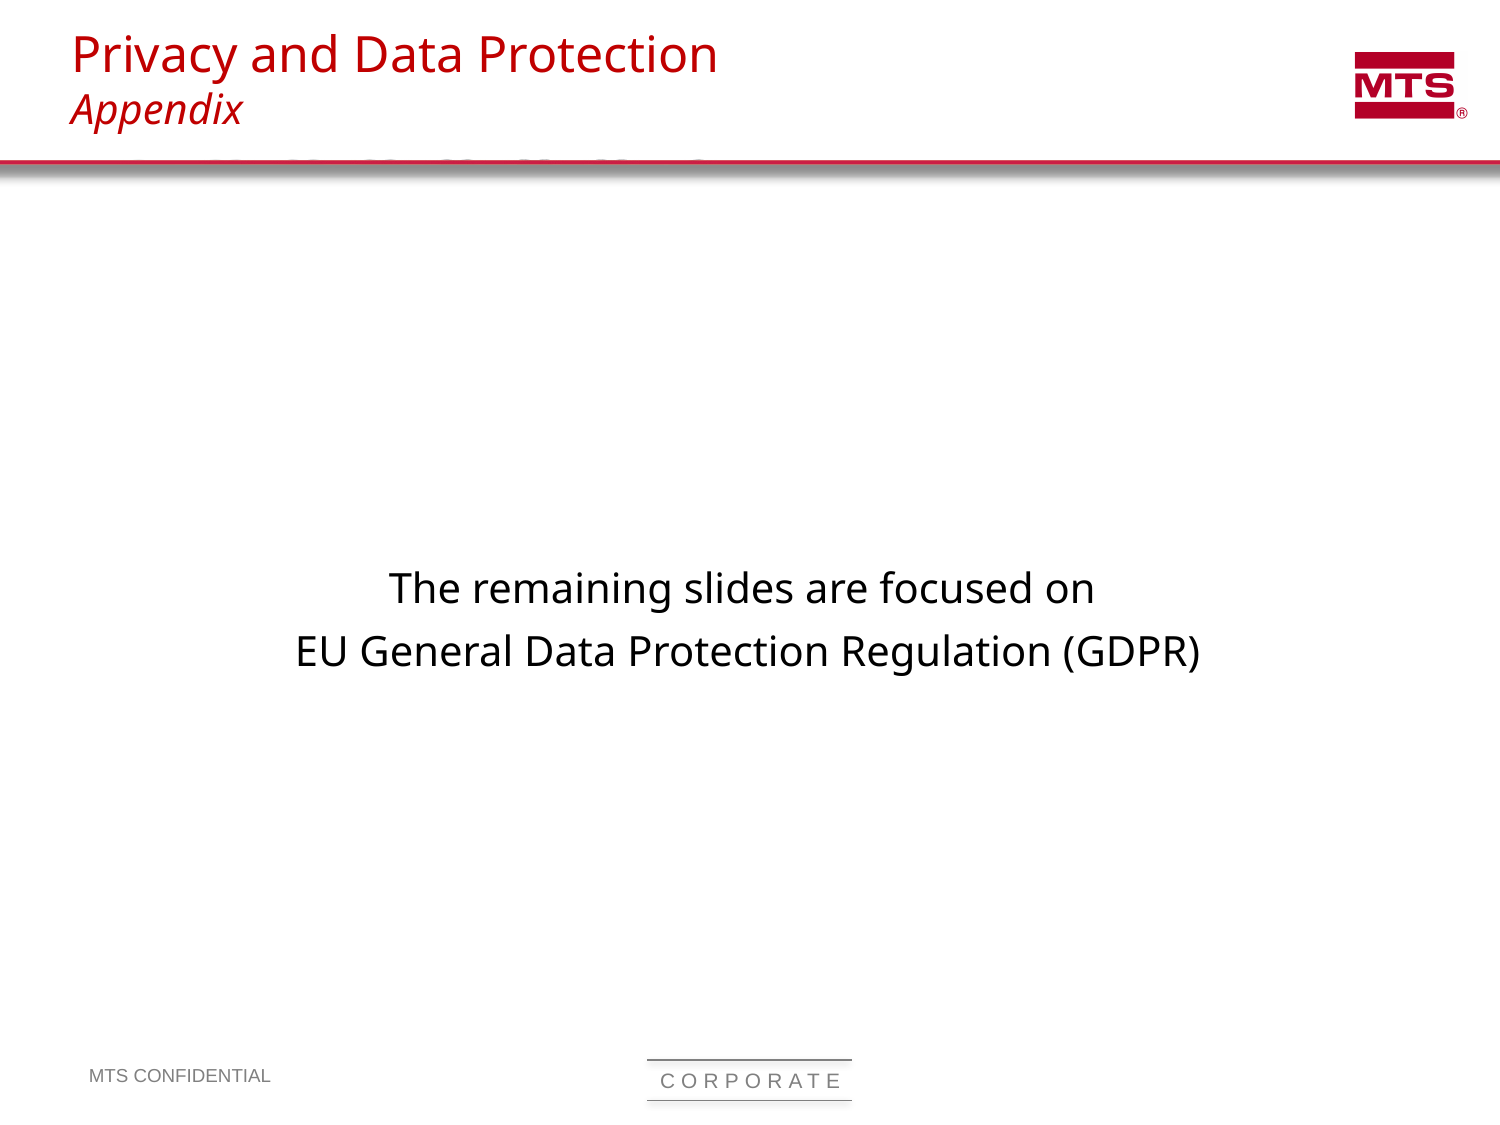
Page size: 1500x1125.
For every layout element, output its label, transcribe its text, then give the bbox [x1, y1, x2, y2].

text_box Privacy and Data Protection Appendix [56, 15, 1330, 141]
list The remaining slides are focused on EU General Data Protection Regulation (GDPR) [80, 221, 1416, 1015]
picture [1354, 51, 1468, 120]
picture [0, 159, 1500, 188]
